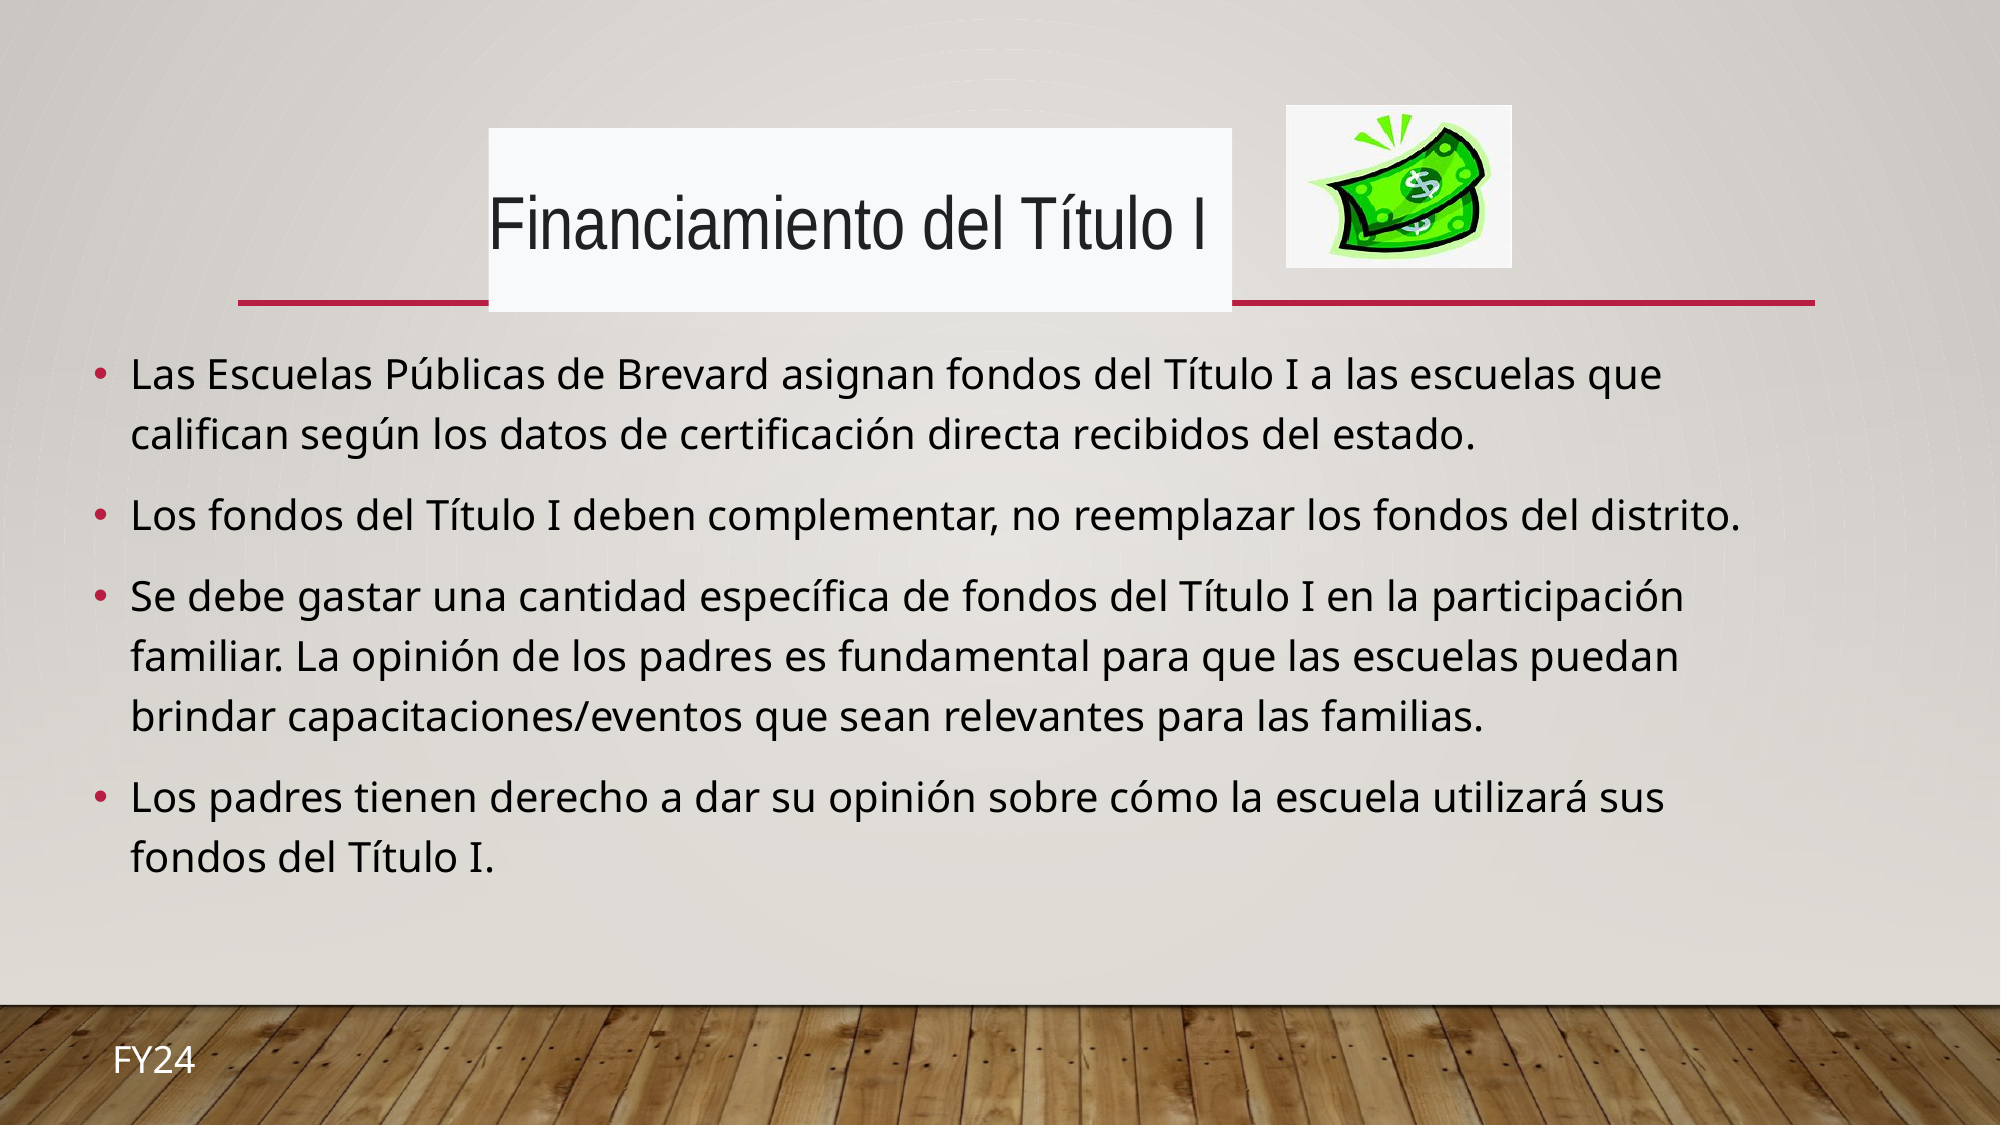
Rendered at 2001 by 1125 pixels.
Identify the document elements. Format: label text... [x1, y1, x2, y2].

text_box FY24 [97, 1028, 1099, 1089]
picture [0, 1005, 2000, 1125]
title Financiamiento del Título I [488, 128, 1233, 312]
picture [1286, 105, 1512, 269]
list Las Escuelas Públicas de Brevard asignan fondos del Título I a las escuelas que califican según los datos de certificación directa recibidos del estado. Los fondos del Título I deben complementar, no reemplazar los fondos del distrito. Se debe gastar una cantidad específica de fondos del Título I en la participación familiar. La opinión de los padres es fundamental para que las escuelas puedan brindar capacitaciones/eventos que sean relevantes para las familias. Los padres tienen derecho a dar su opinión sobre cómo la escuela utilizará sus fondos del Título I. [78, 330, 1814, 897]
